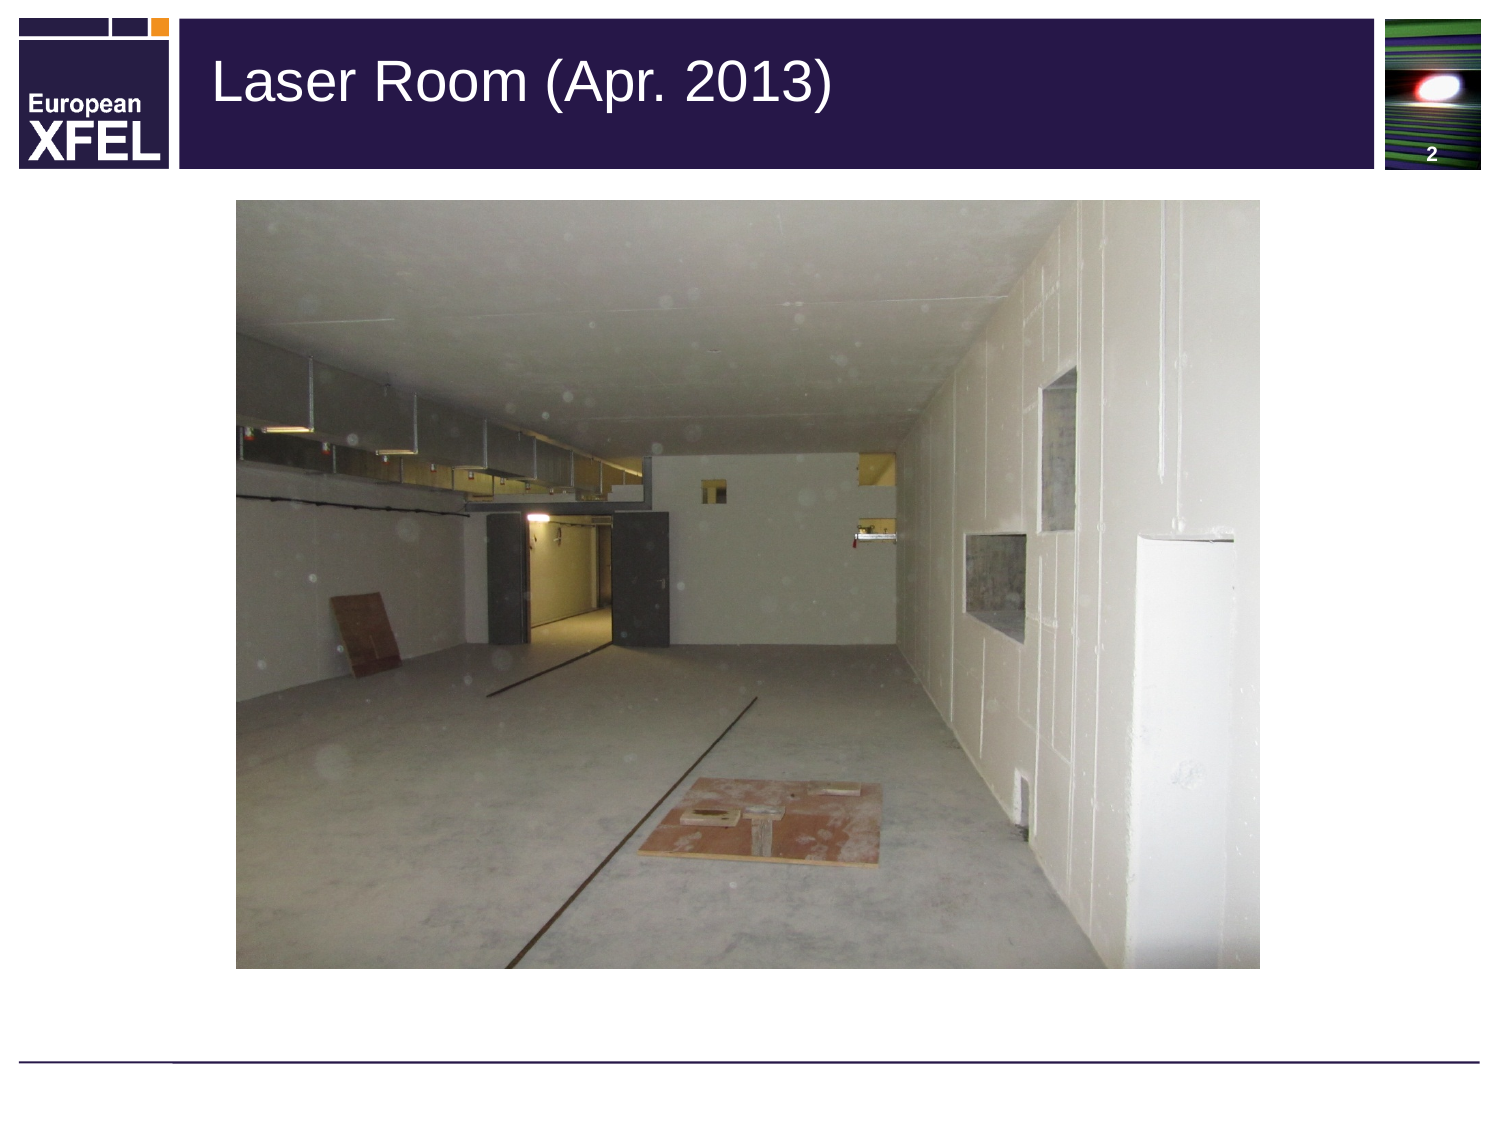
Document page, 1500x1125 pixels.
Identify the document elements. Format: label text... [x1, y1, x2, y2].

picture [235, 200, 1261, 969]
picture [1385, 19, 1481, 170]
text_box Laser Room (Apr. 2013) [196, 35, 1220, 121]
picture [19, 18, 169, 169]
slide_number 2 [1384, 18, 1480, 169]
